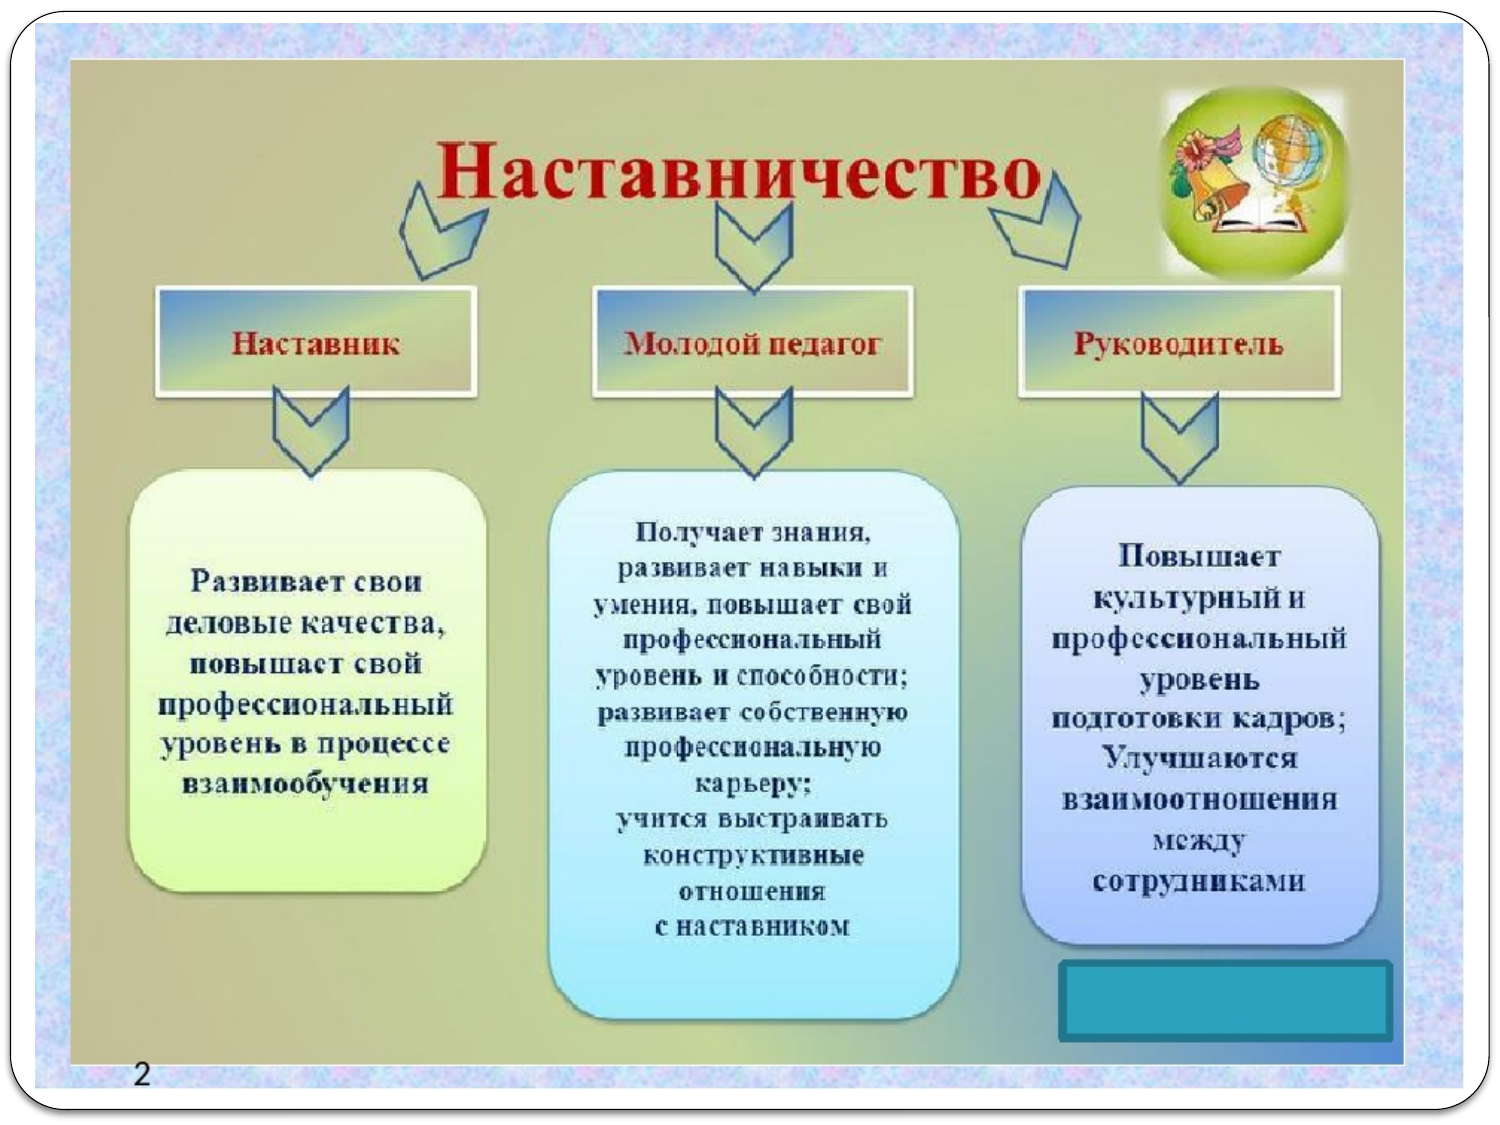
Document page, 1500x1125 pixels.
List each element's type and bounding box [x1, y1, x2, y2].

list [34, 23, 1466, 1091]
